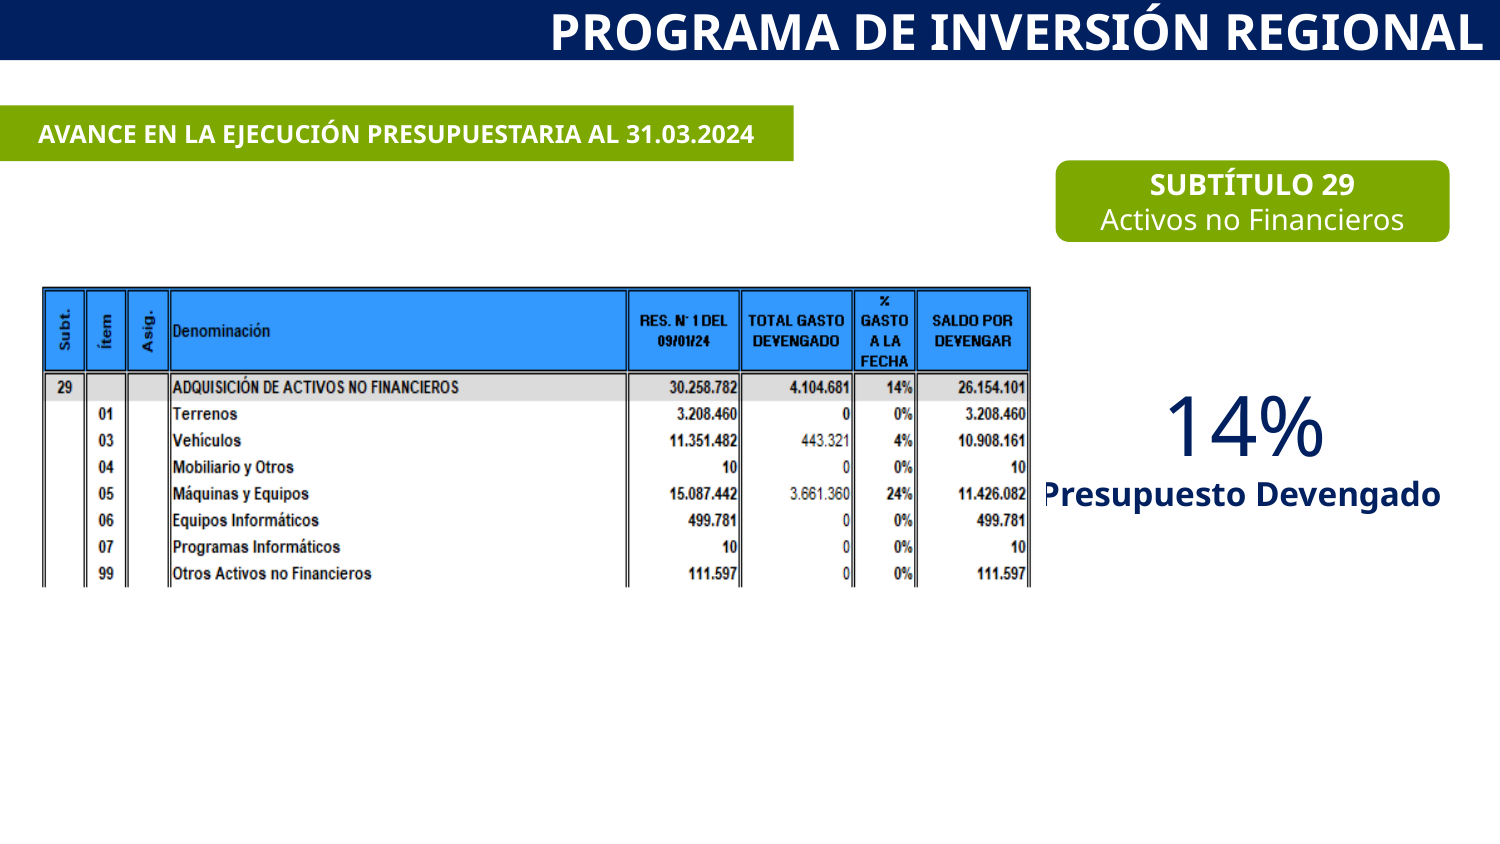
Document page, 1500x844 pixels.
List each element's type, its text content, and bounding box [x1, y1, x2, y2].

text_box SUBTÍTULO 29 Activos no Financieros [1053, 158, 1452, 245]
text_box 14% Presupuesto Devengado [1050, 365, 1500, 561]
text_box PROGRAMA DE INVERSIÓN REGIONAL [0, 0, 1500, 61]
picture [36, 272, 1046, 600]
text_box AVANCE EN LA EJECUCIÓN PRESUPUESTARIA AL 31.03.2024 [0, 103, 796, 163]
